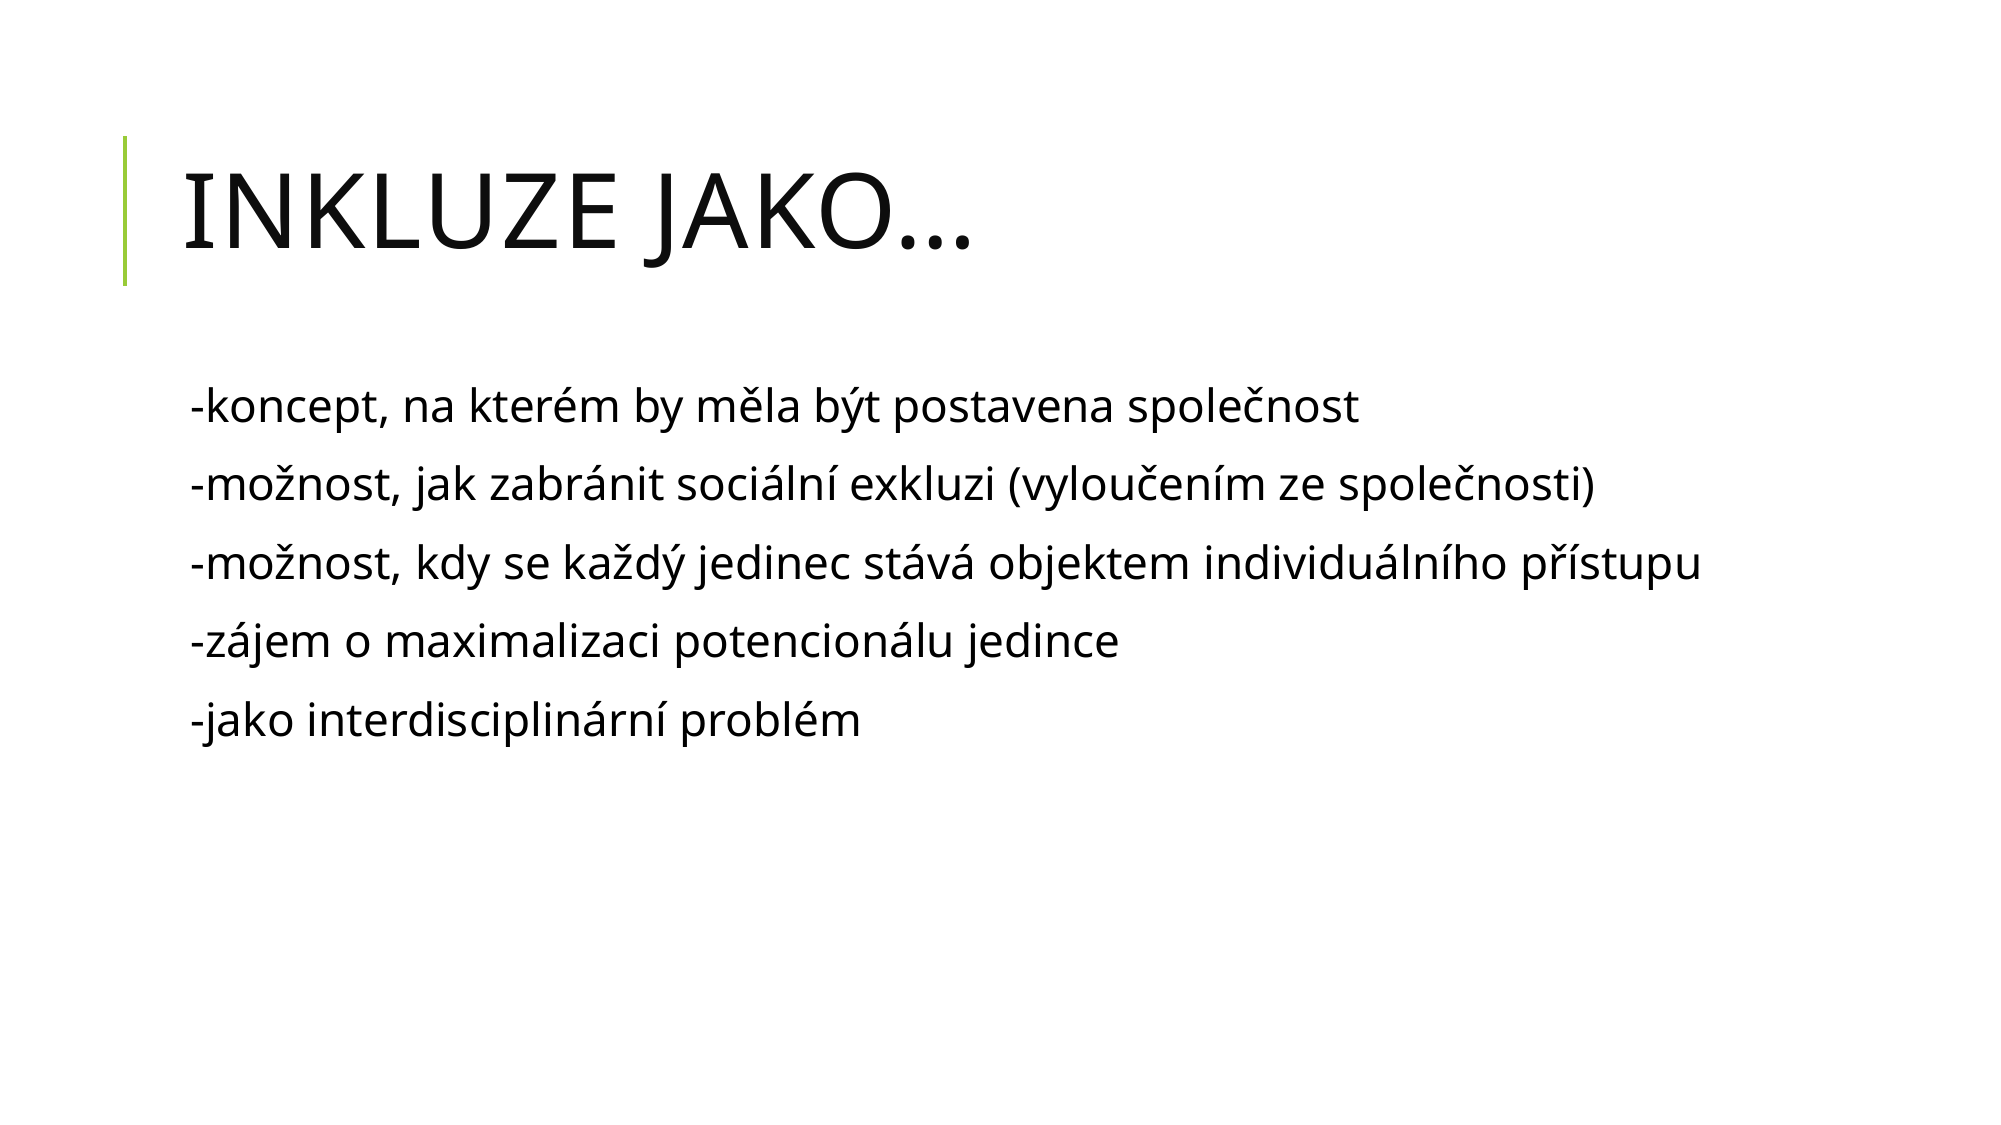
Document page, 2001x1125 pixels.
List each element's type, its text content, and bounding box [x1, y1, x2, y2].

list -koncept, na kterém by měla být postavena společnost -možnost, jak zabránit sociální exkluzi (vyloučením ze společnosti) -možnost, kdy se každý jedinec stává objektem individuálního přístupu -zájem o maximalizaci potencionálu jedince -jako interdisciplinární problém [168, 375, 1763, 1035]
title Inkluze jako… [168, 96, 1763, 342]
